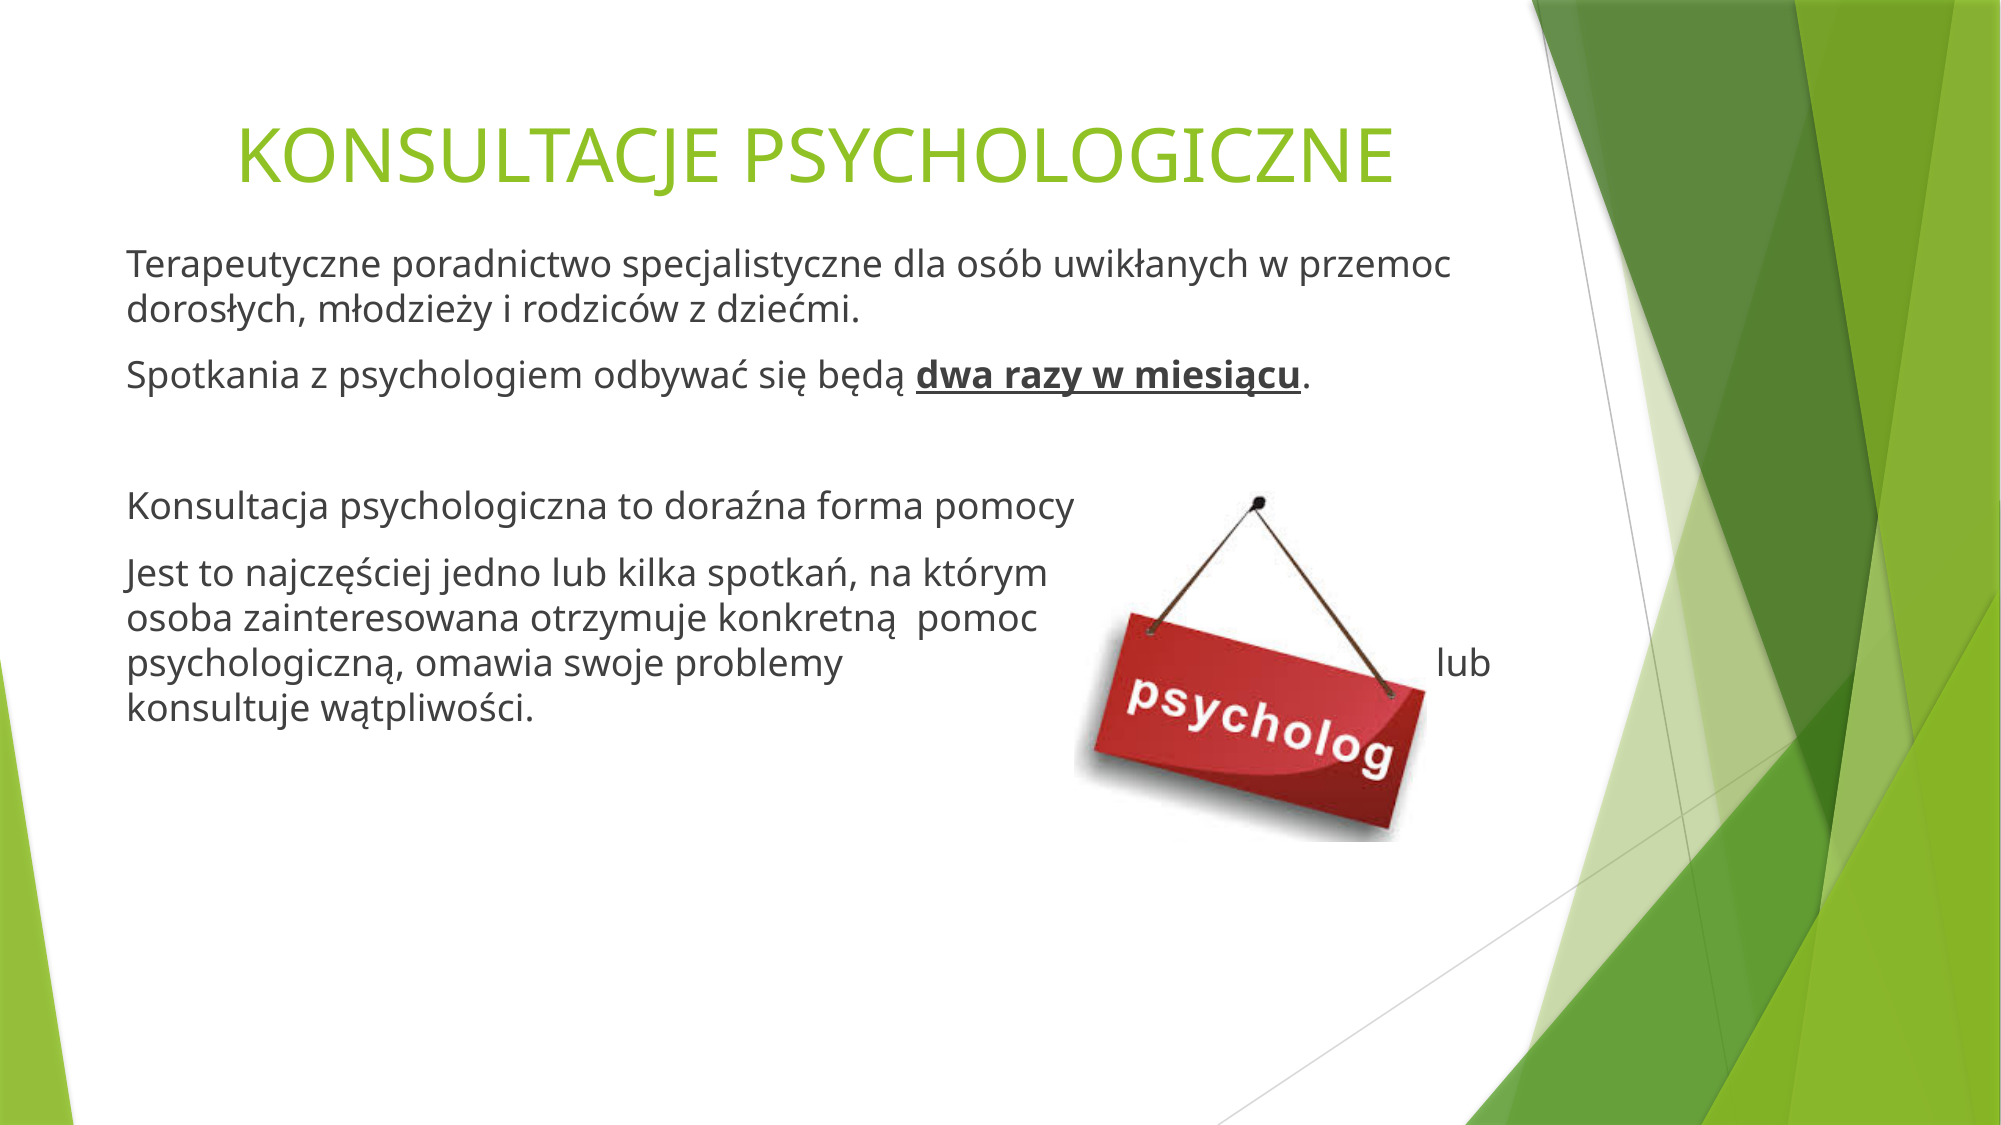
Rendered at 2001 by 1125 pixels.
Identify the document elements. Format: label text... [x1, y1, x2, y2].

picture [1074, 489, 1427, 843]
list Terapeutyczne poradnictwo specjalistyczne dla osób uwikłanych w przemoc dorosłych, młodzieży i rodziców z dziećmi. Spotkania z psychologiem odbywać się będą dwa razy w miesiącu. Konsultacja psychologiczna to doraźna forma pomocy. Jest to najczęściej jedno lub kilka spotkań, na którym osoba zainteresowana otrzymuje konkretną pomoc psychologiczną, omawia swoje problemy lub konsultuje wątpliwości. [111, 232, 1522, 991]
title KONSULTACJE PSYCHOLOGICZNE [111, 99, 1522, 218]
